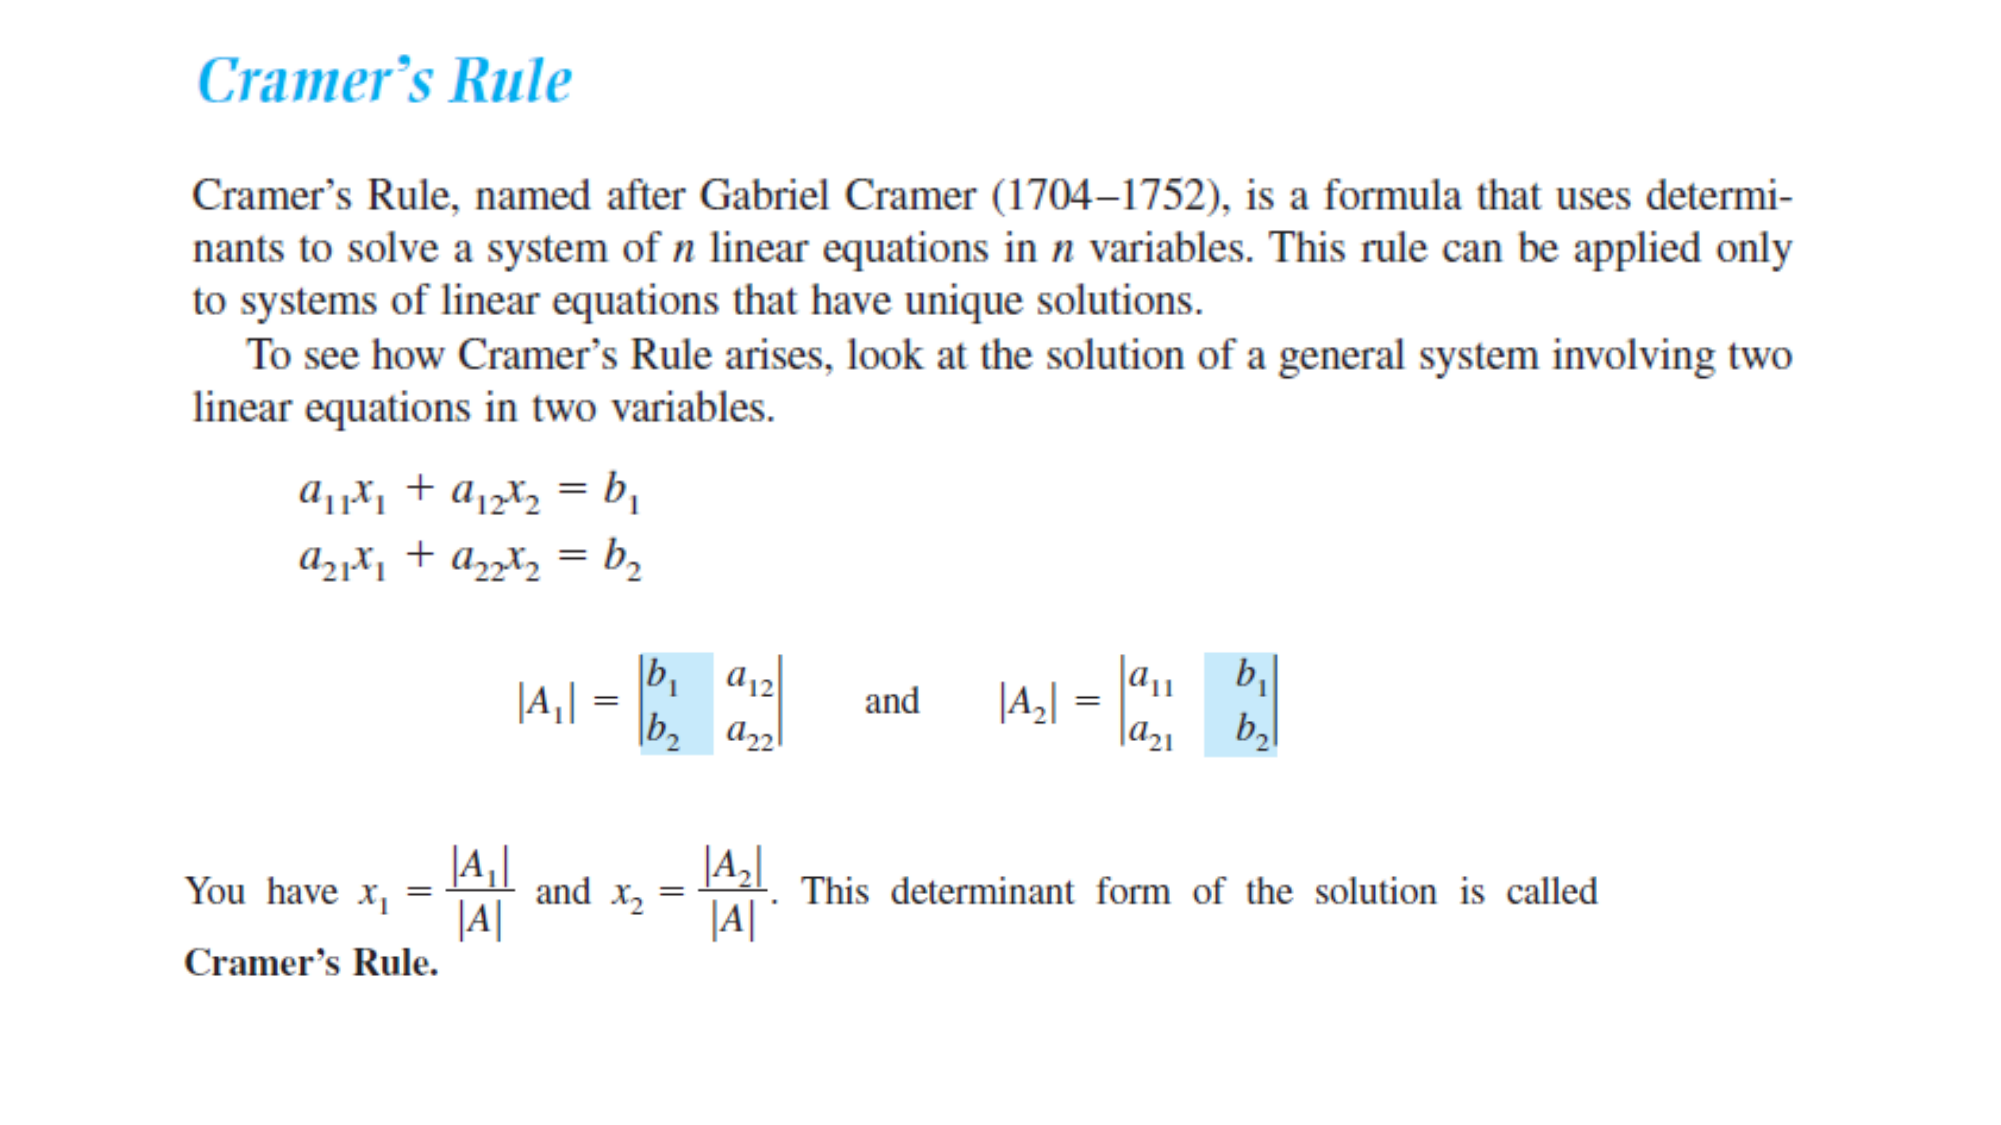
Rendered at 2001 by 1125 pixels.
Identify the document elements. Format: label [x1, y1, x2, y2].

picture [94, 3, 1838, 833]
picture [137, 835, 1700, 1016]
